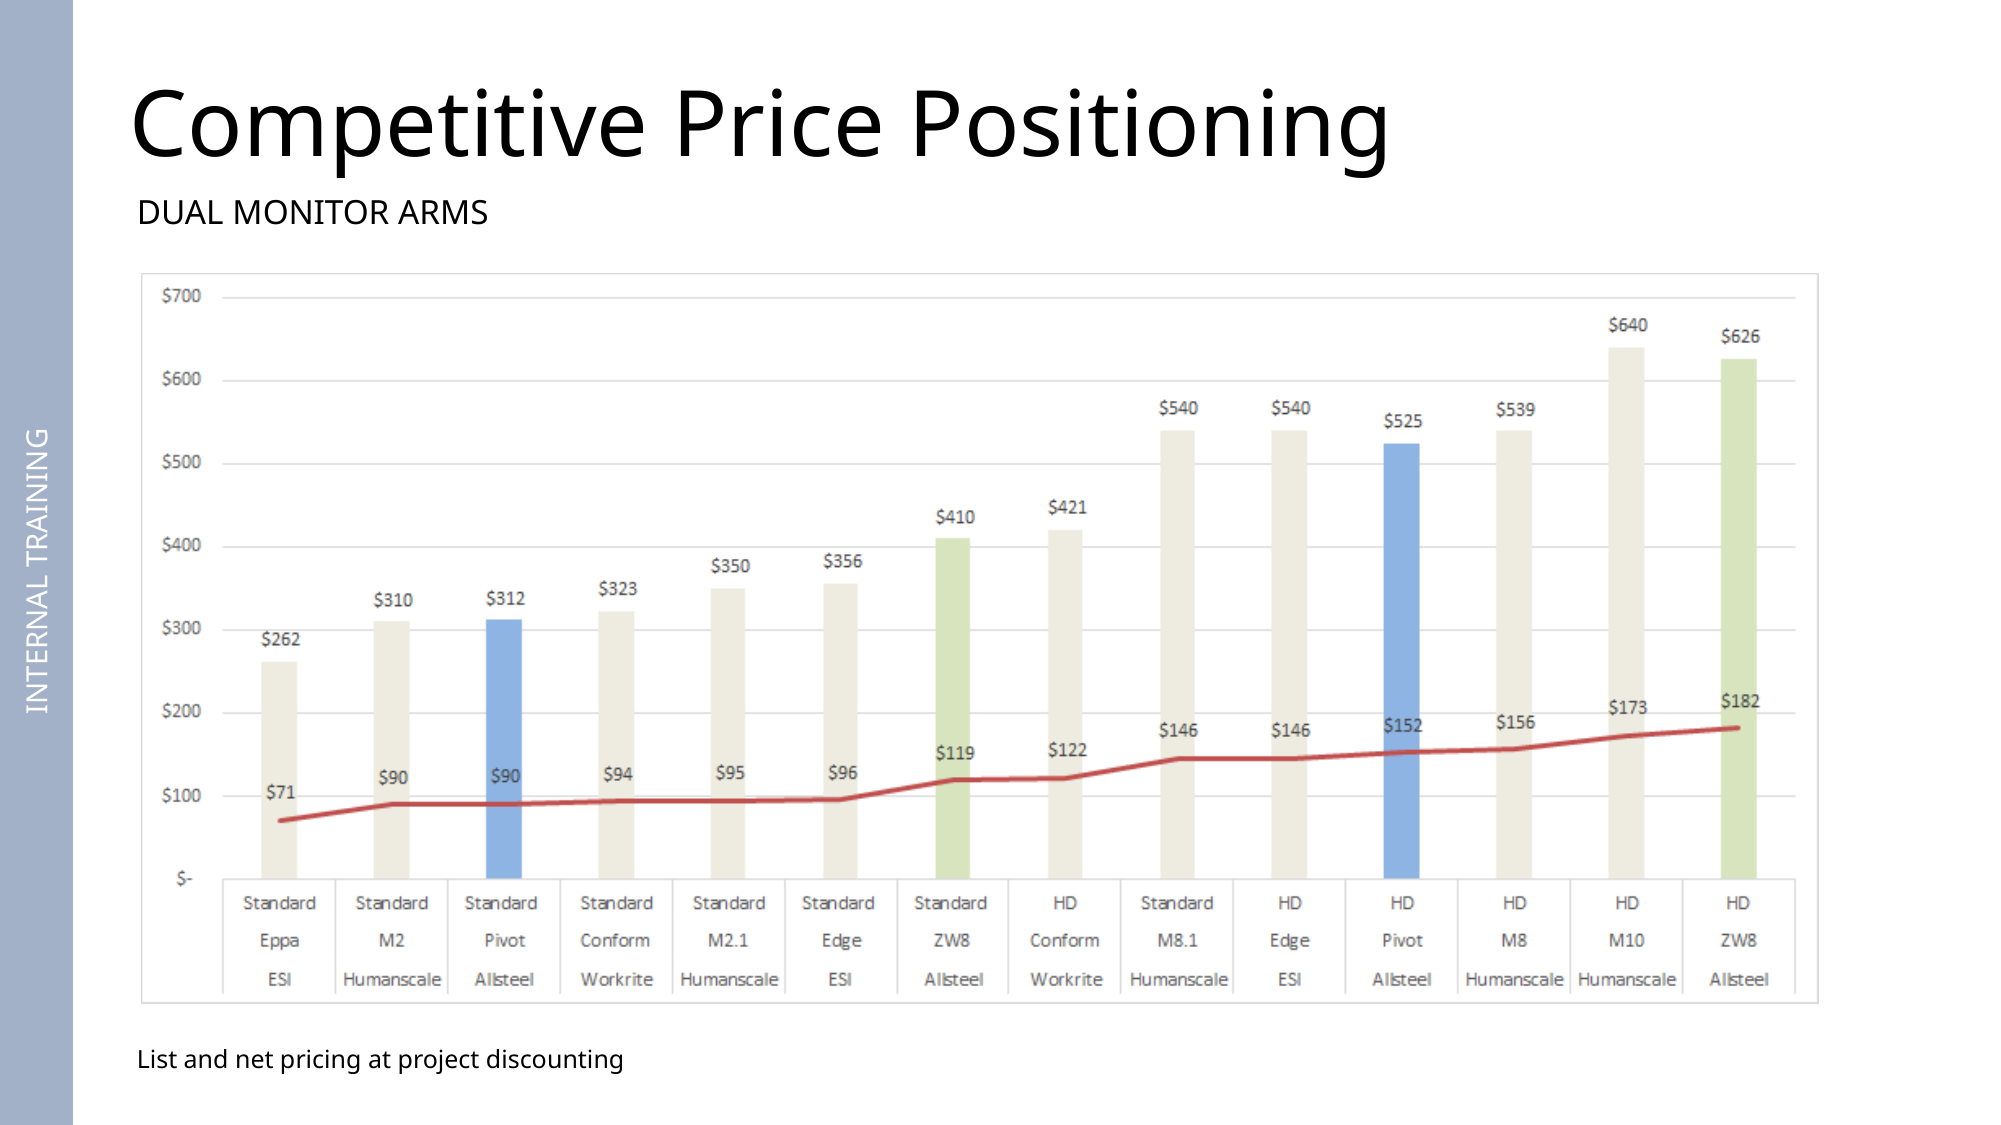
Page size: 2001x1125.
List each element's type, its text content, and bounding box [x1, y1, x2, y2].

text_box Competitive Price Positioning [115, 69, 1760, 198]
text_box INTERNAL TRAINING [10, 73, 61, 1070]
text_box List and net pricing at project discounting [122, 1039, 1100, 1125]
picture [141, 273, 1819, 1004]
text_box DUAL MONITOR ARMS [122, 188, 1100, 275]
text_box [0, 0, 73, 1125]
